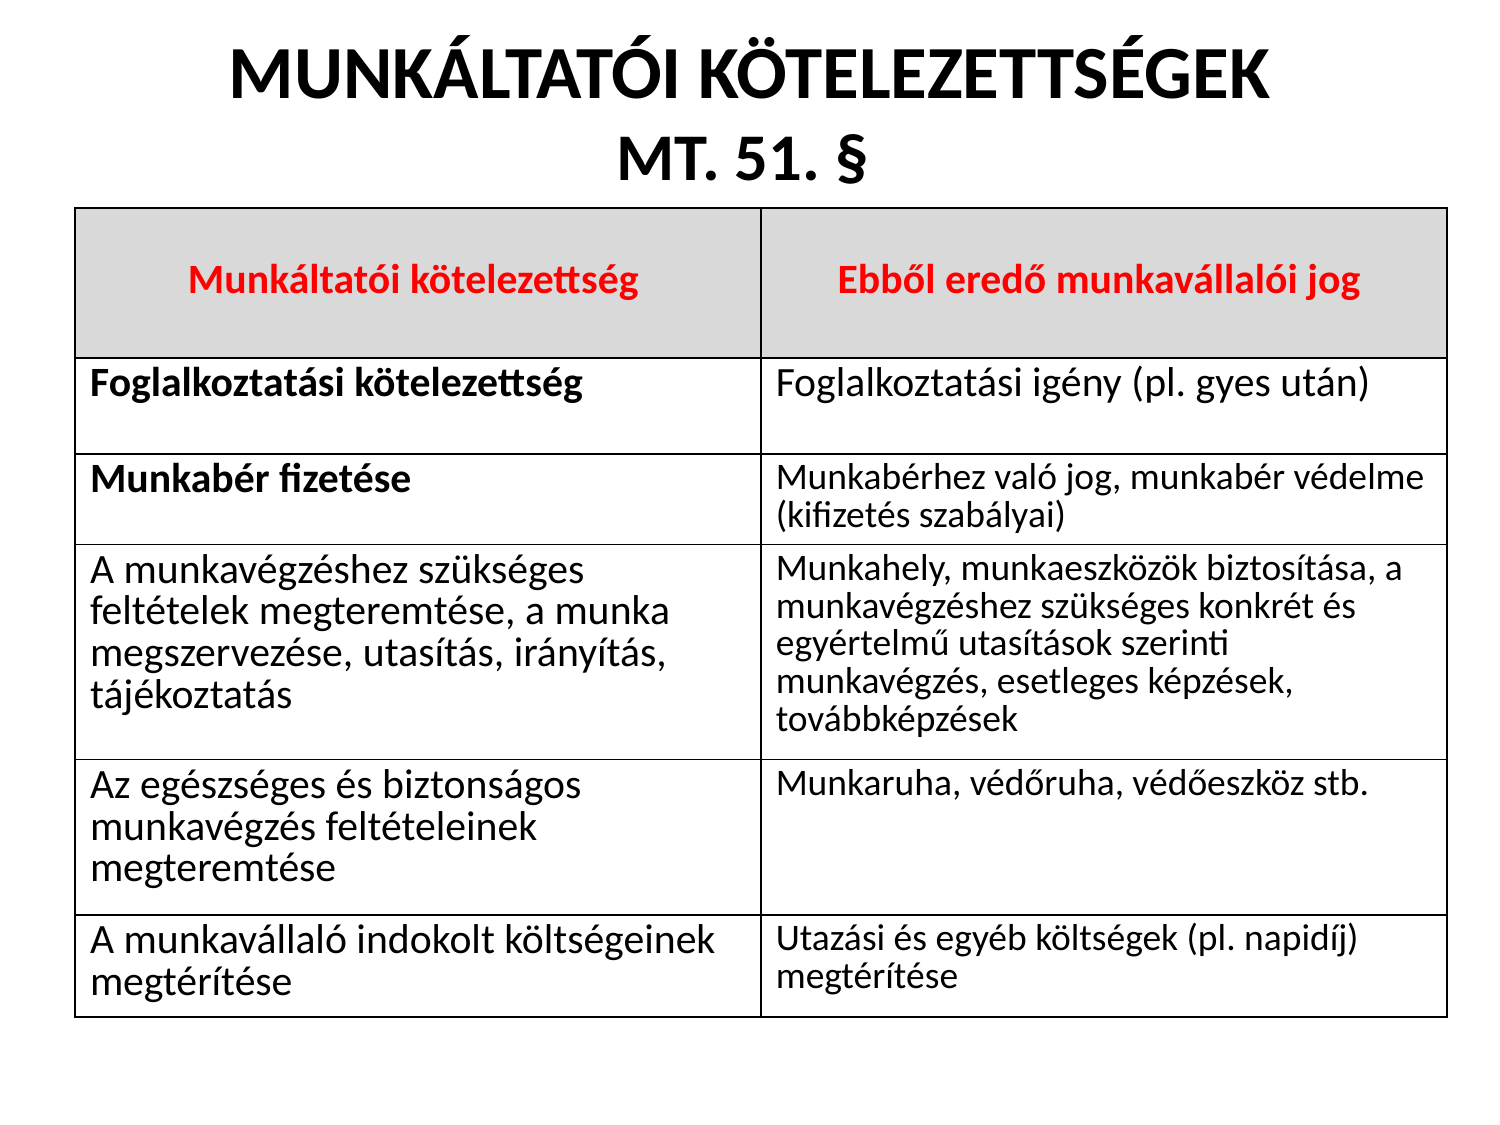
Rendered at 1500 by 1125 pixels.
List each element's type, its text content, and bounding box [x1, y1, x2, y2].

table_header Munkáltatói kötelezettség [76, 209, 760, 357]
table_header Ebből eredő munkavállalói jog [762, 209, 1446, 357]
table_cell Utazási és egyéb költségek (pl. napidíj) megtérítése [762, 916, 1446, 1016]
title munkáltatói kötelezettségek Mt. 51. § [75, 45, 1425, 173]
table_cell Az egészséges és biztonságos munkavégzés feltételeinek megteremtése [76, 760, 760, 914]
table_cell Foglalkoztatási igény (pl. gyes után) [762, 359, 1446, 453]
table_cell Munkabérhez való jog, munkabér védelme (kifizetés szabályai) [762, 455, 1446, 544]
table_cell Munkabér fizetése [76, 455, 760, 544]
table_cell Foglalkoztatási kötelezettség [76, 359, 760, 453]
table_cell Munkahely, munkaeszközök biztosítása, a munkavégzéshez szükséges konkrét és egyértelmű utasítások szerinti munkavégzés, esetleges képzések, továbbképzések [762, 545, 1446, 759]
table_cell A munkavállaló indokolt költségeinek megtérítése [76, 916, 760, 1016]
table_cell A munkavégzéshez szükséges feltételek megteremtése, a munka megszervezése, utasítás, irányítás, tájékoztatás [76, 545, 760, 759]
table_cell Munkaruha, védőruha, védőeszköz stb. [762, 760, 1446, 914]
